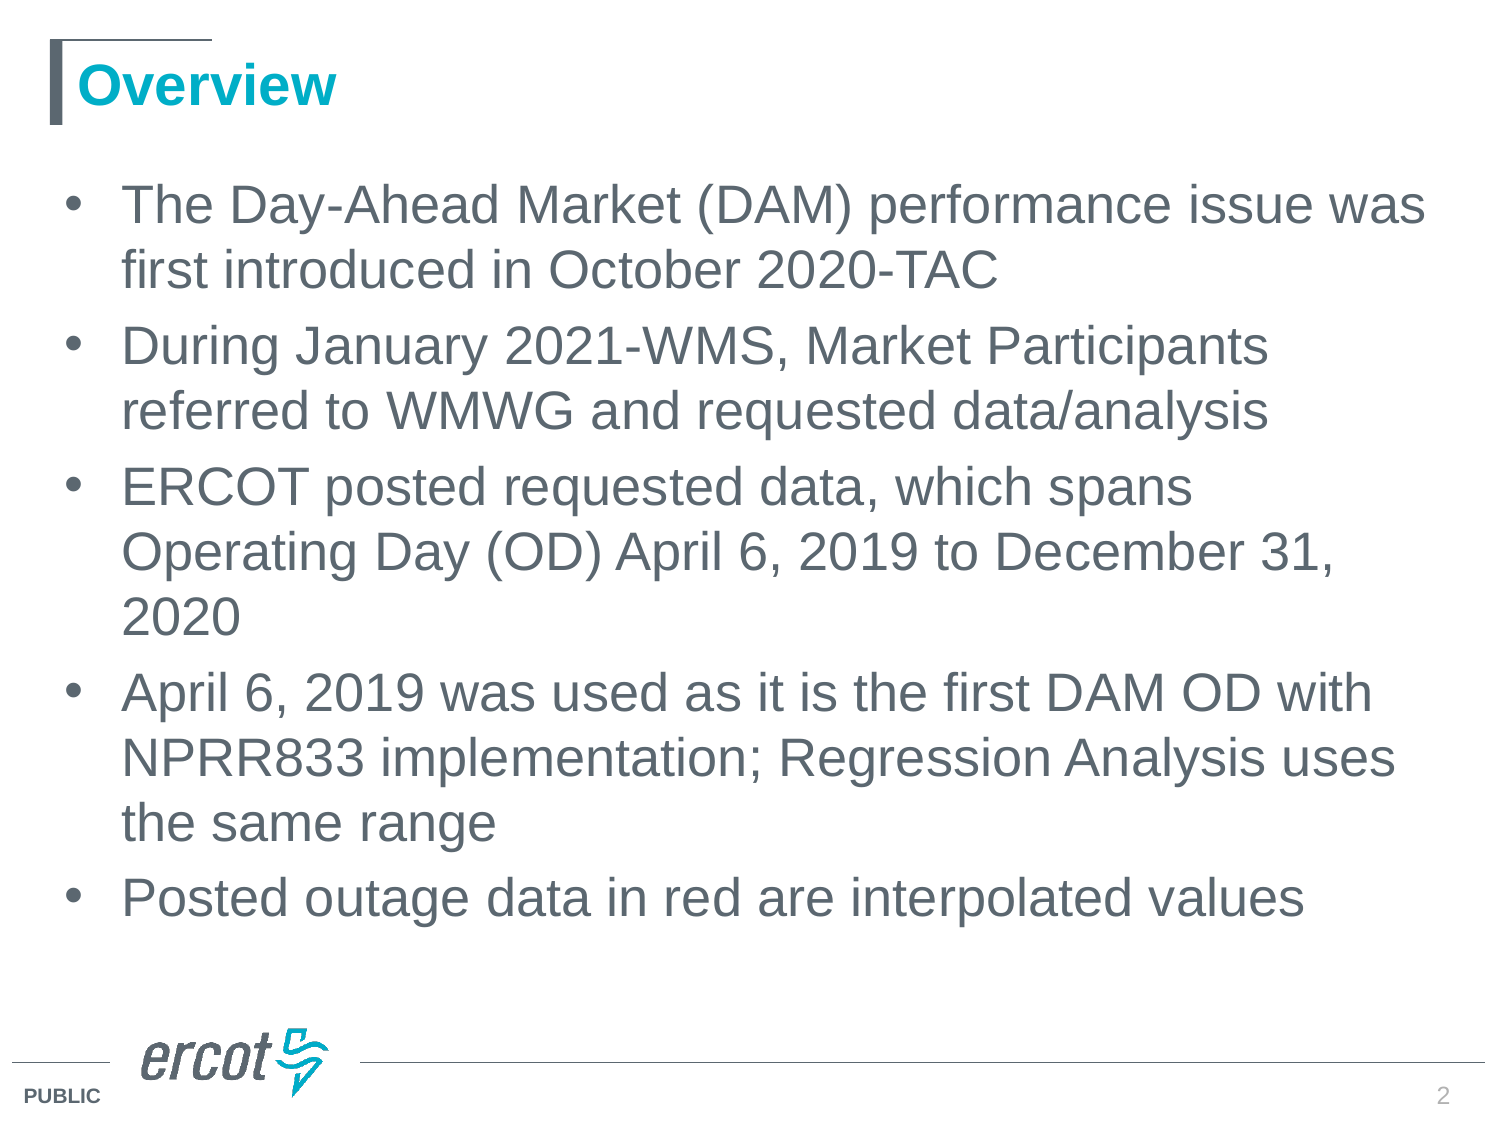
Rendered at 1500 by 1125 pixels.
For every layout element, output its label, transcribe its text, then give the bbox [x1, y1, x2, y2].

title Overview [62, 39, 1450, 125]
picture [137, 1024, 332, 1100]
slide_number 2 [1400, 1076, 1488, 1113]
list The Day-Ahead Market (DAM) performance issue was first introduced in October 2020-TAC During January 2021-WMS, Market Participants referred to WMWG and requested data/analysis ERCOT posted requested data, which spans Operating Day (OD) April 6, 2019 to December 31, 2020 April 6, 2019 was used as it is the first DAM OD with NPRR833 implementation; Regression Analysis uses the same range Posted outage data in red are interpolated values [50, 162, 1450, 992]
